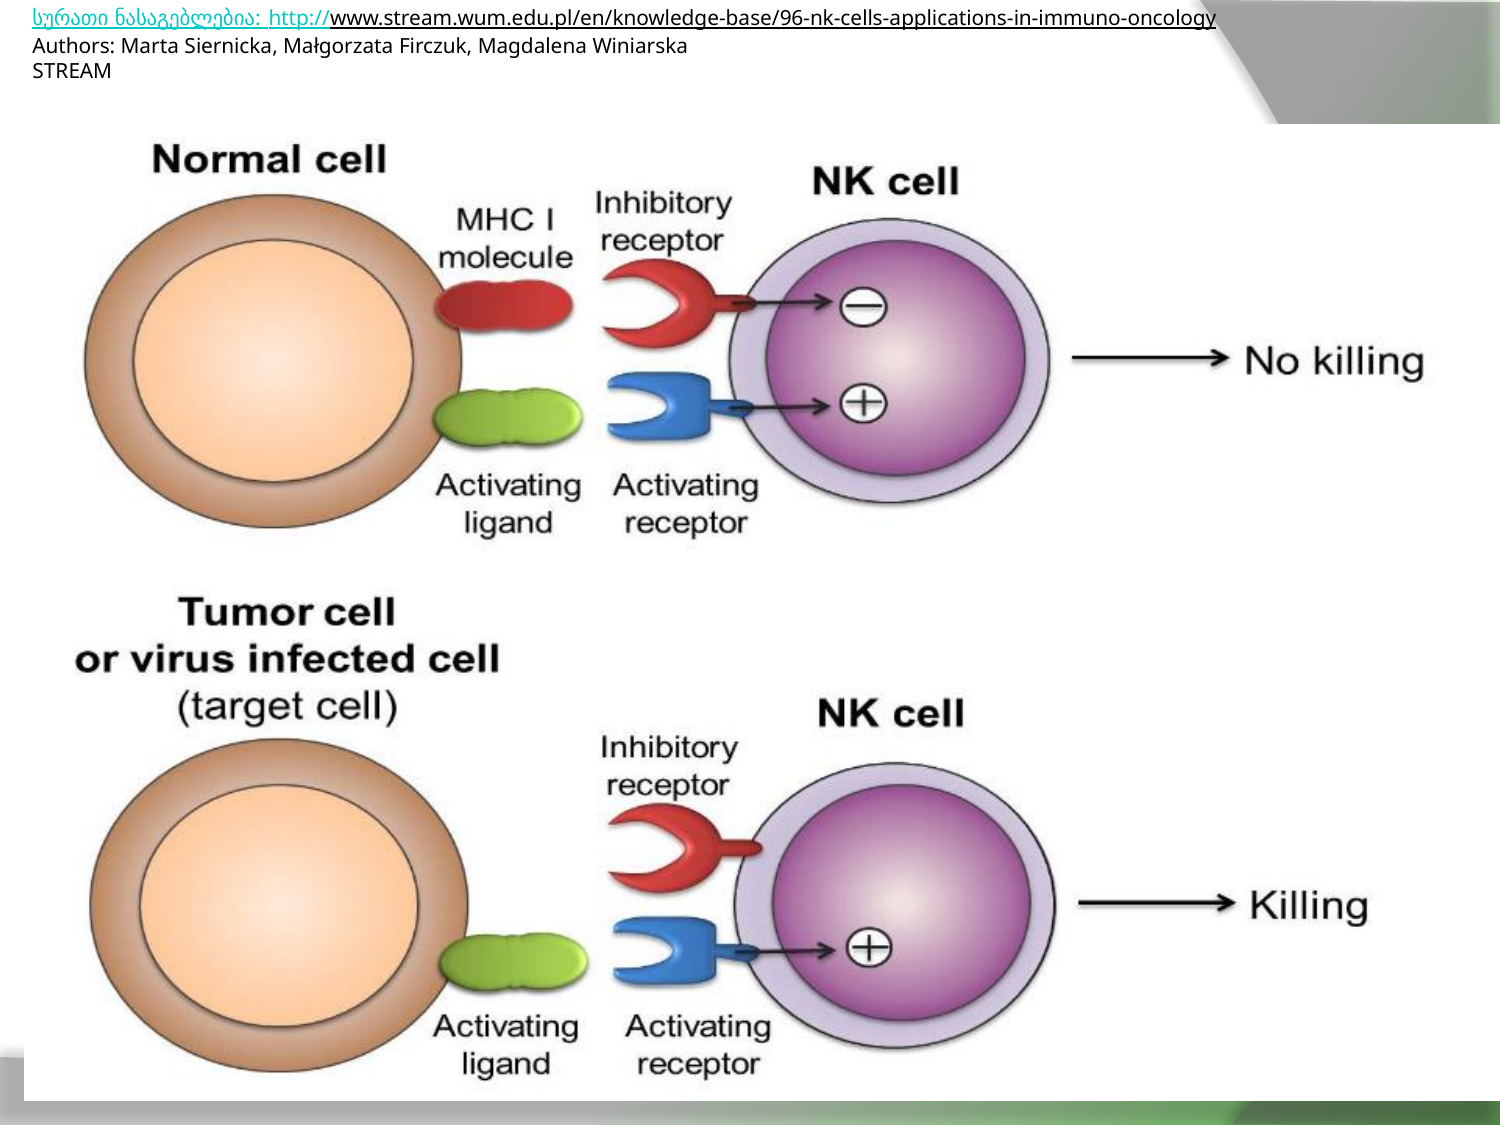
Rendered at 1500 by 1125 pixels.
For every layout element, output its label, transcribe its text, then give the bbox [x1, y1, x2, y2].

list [24, 124, 1500, 1101]
title სურათი ნასაგებლებია: http://www.stream.wum.edu.pl/en/knowledge-base/96-nk-cells-applications-in-immuno-oncology Authors: Marta Siernicka, Małgorzata Firczuk, Magdalena Winiarska STREAM [24, 0, 1275, 113]
